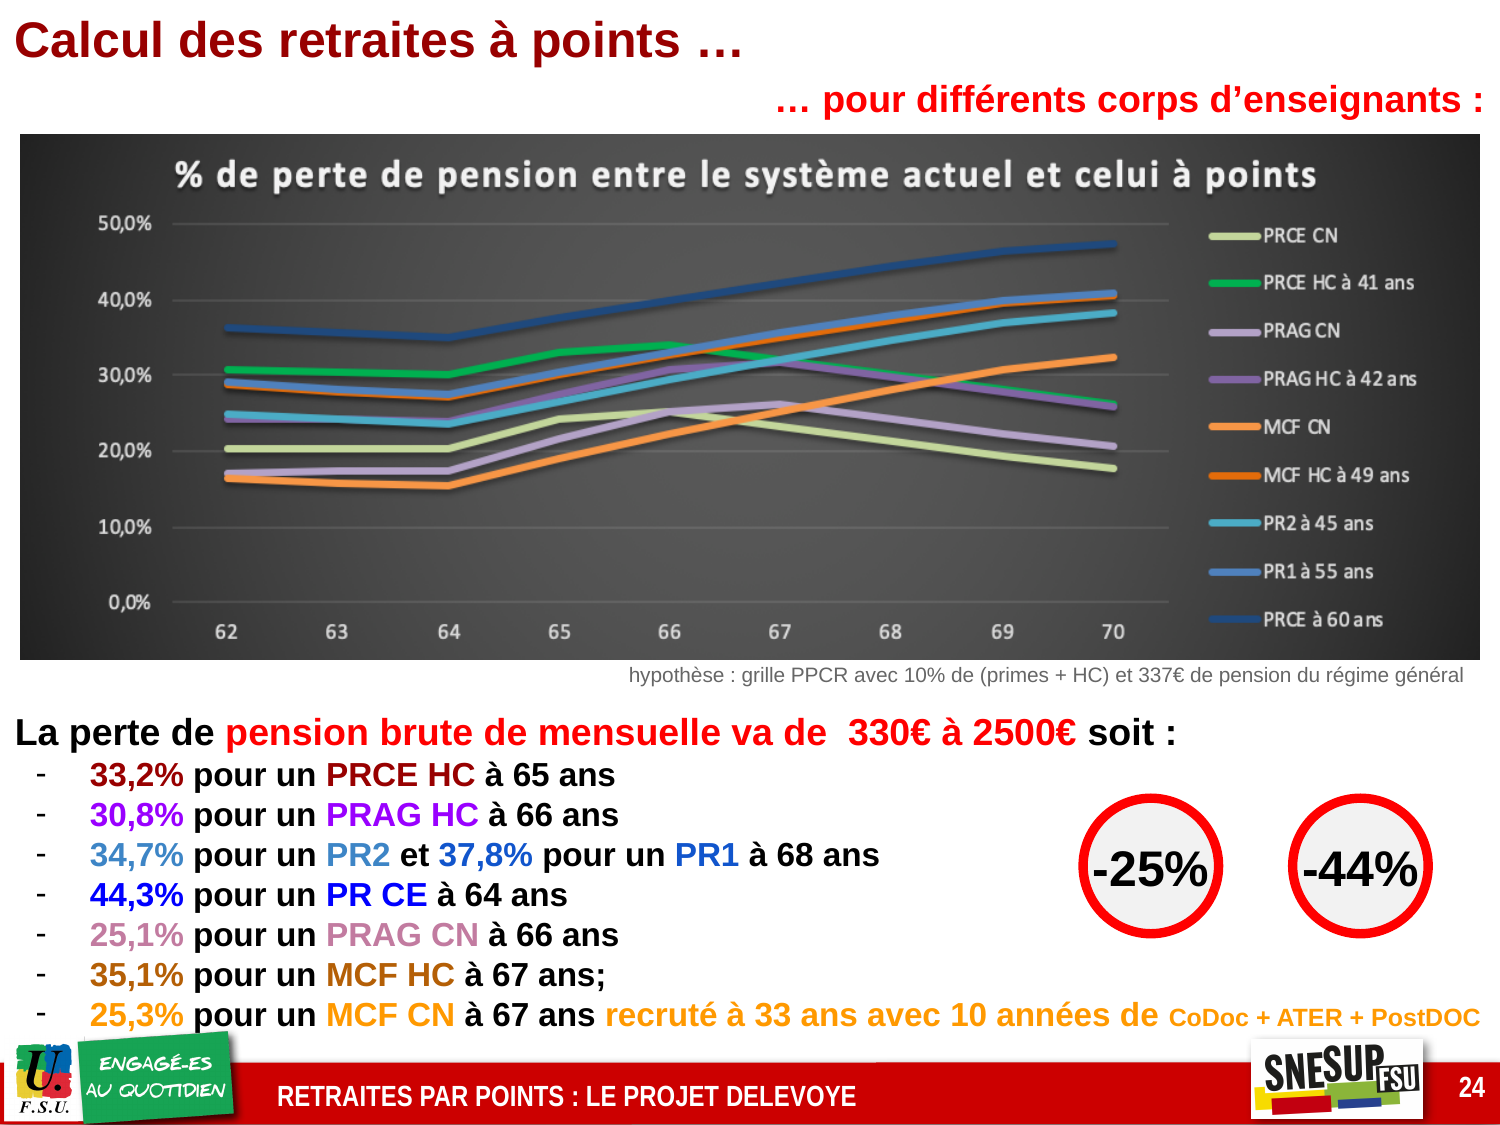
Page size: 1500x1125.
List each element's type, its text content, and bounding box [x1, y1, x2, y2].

text_box 24 [1428, 1060, 1500, 1125]
text_box Calcul des retraites à points … [0, 0, 1375, 61]
text_box La perte de pension brute de mensuelle va de 330€ à 2500€ soit : 33,2% pour un PRCE HC à 65 ans 30,8% pour un PRAG HC à 66 ans 34,7% pour un PR2 et 37,8% pour un PR1 à 68 ans 44,3% pour un PR CE à 64 ans 25,1% pour un PRAG CN à 66 ans 35,1% pour un MCF HC à 67 ans; 25,3% pour un MCF CN à 67 ans recruté à 33 ans avec 10 années de CoDoc + ATER + PostDOC [0, 700, 1500, 1032]
picture [4, 1032, 246, 1125]
text_box -44% [1290, 796, 1431, 936]
picture [1251, 1039, 1423, 1119]
text_box … pour différents corps d’enseignants : [125, 67, 1500, 128]
text_box -25% [1080, 796, 1221, 936]
picture [20, 134, 1480, 661]
text_box hypothèse : grille PPCR avec 10% de (primes + HC) et 337€ de pension du régime général [335, 668, 1480, 676]
